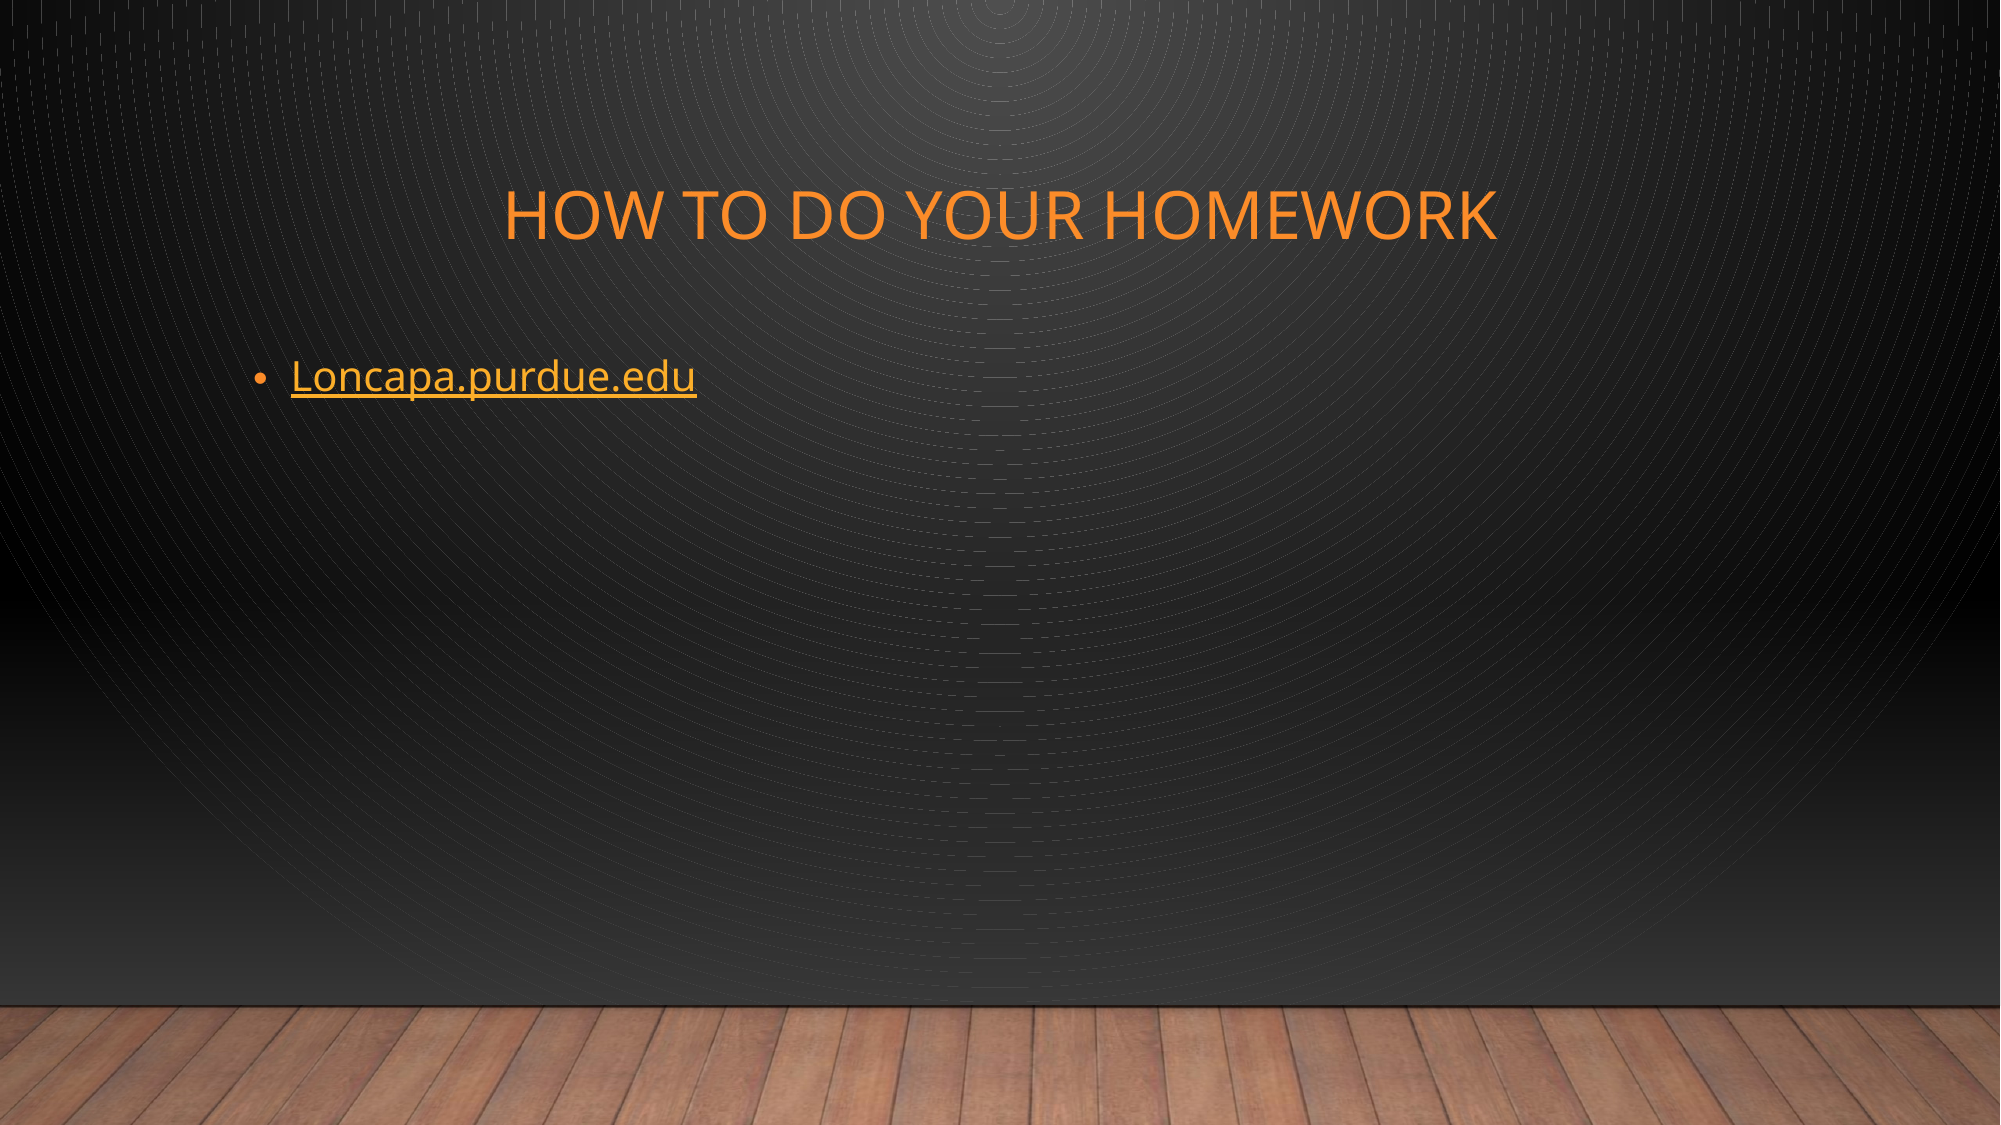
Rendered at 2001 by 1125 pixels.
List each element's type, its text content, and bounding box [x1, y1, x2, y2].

picture [0, 1005, 2000, 1125]
list Loncapa.purdue.edu [238, 330, 1763, 897]
title How to do your homework [238, 131, 1763, 305]
